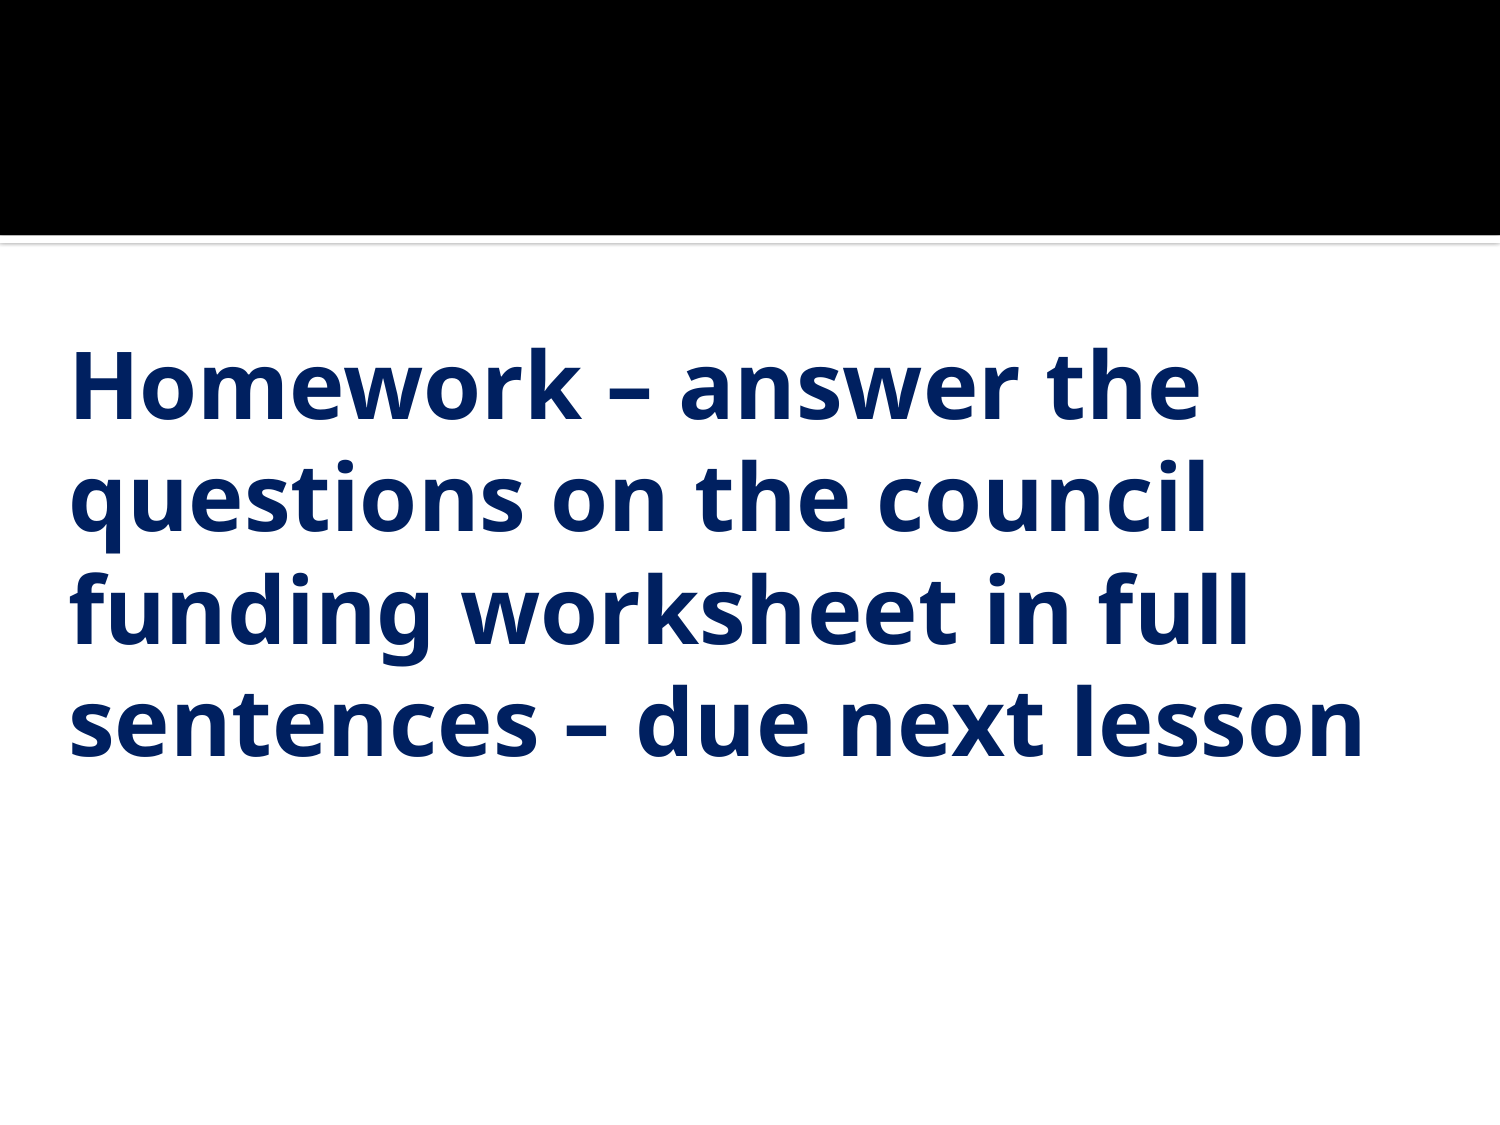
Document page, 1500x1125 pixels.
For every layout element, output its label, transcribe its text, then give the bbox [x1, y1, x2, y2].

title Homework – answer the questions on the council funding worksheet in full sentences – due next lesson [53, 290, 1424, 811]
